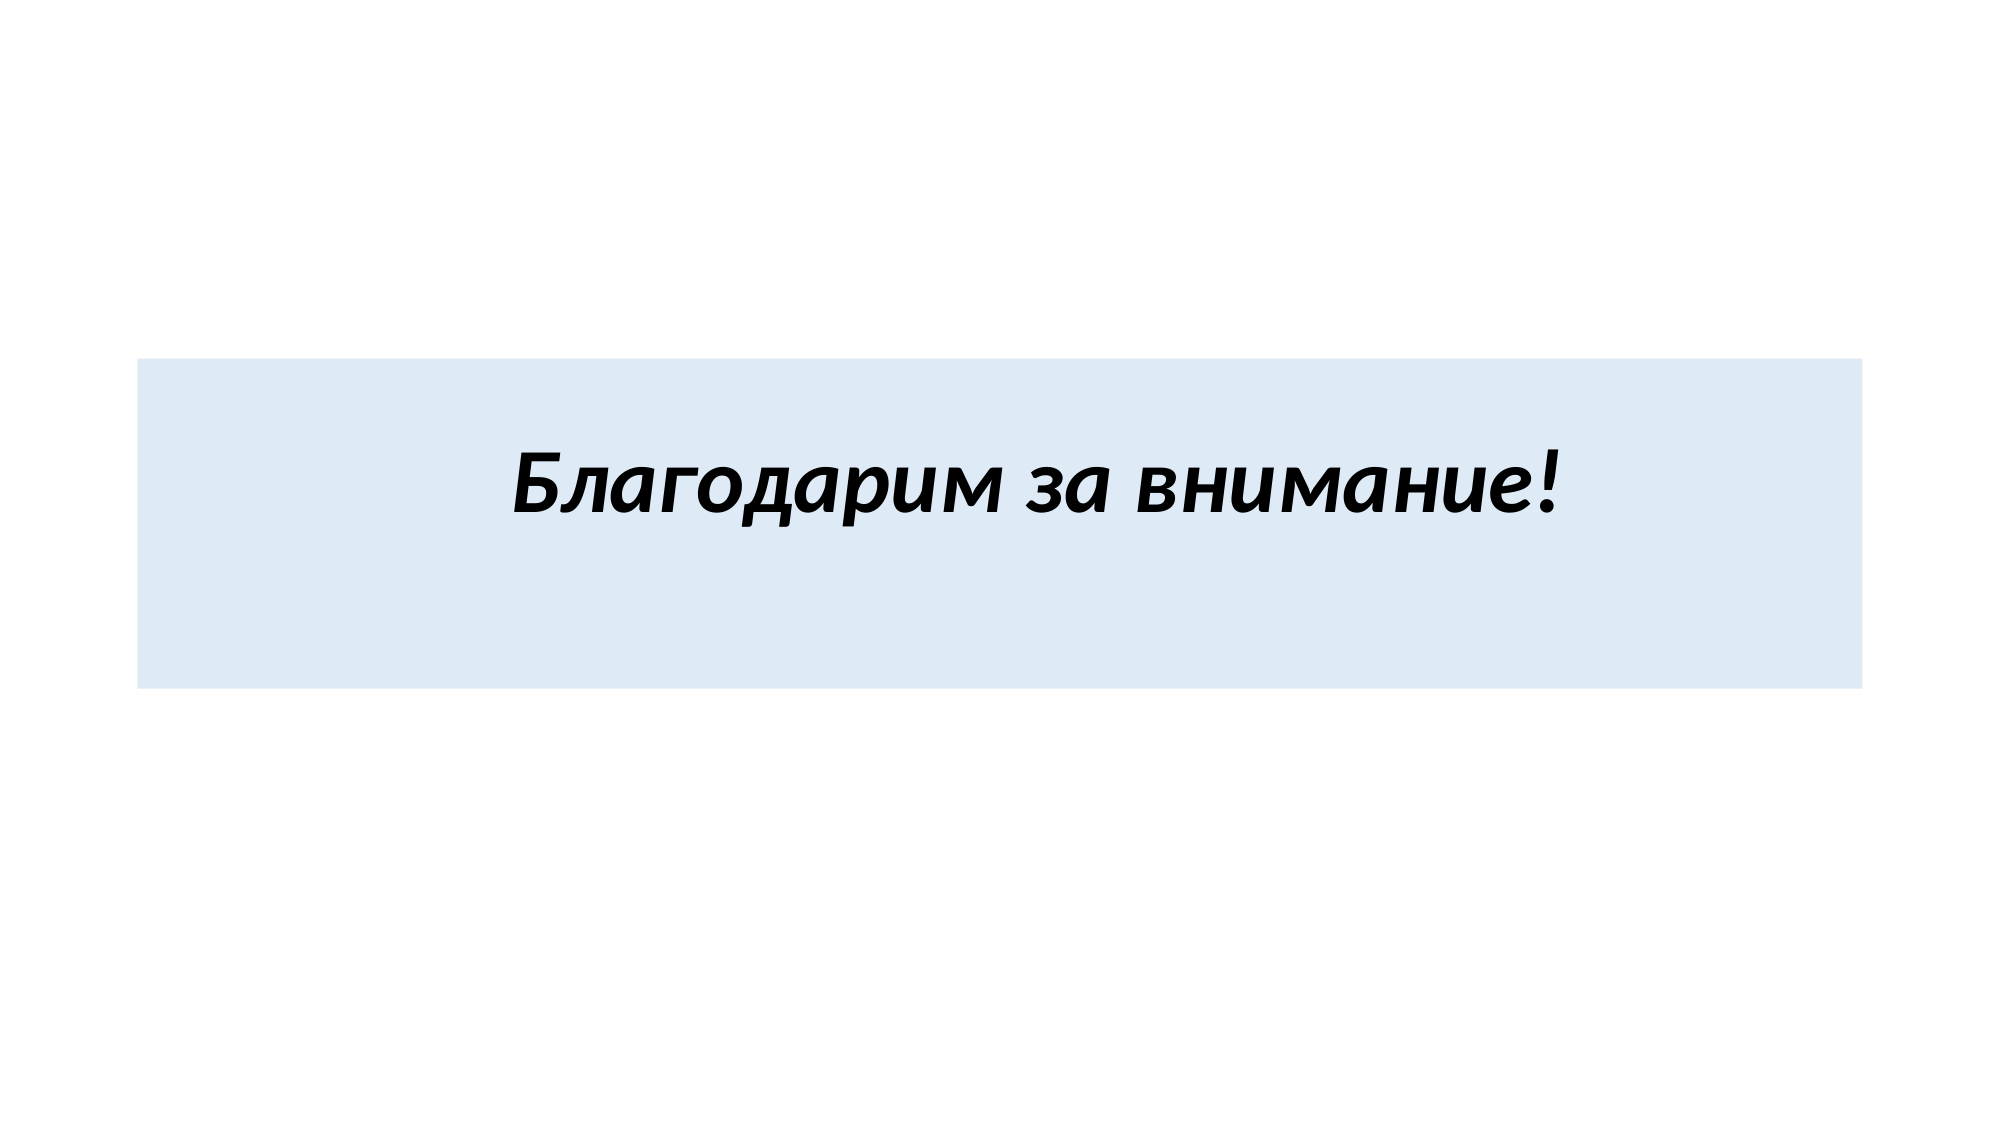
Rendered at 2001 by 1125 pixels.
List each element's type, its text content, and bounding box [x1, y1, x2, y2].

title Благодарим за внимание! [137, 358, 1863, 689]
